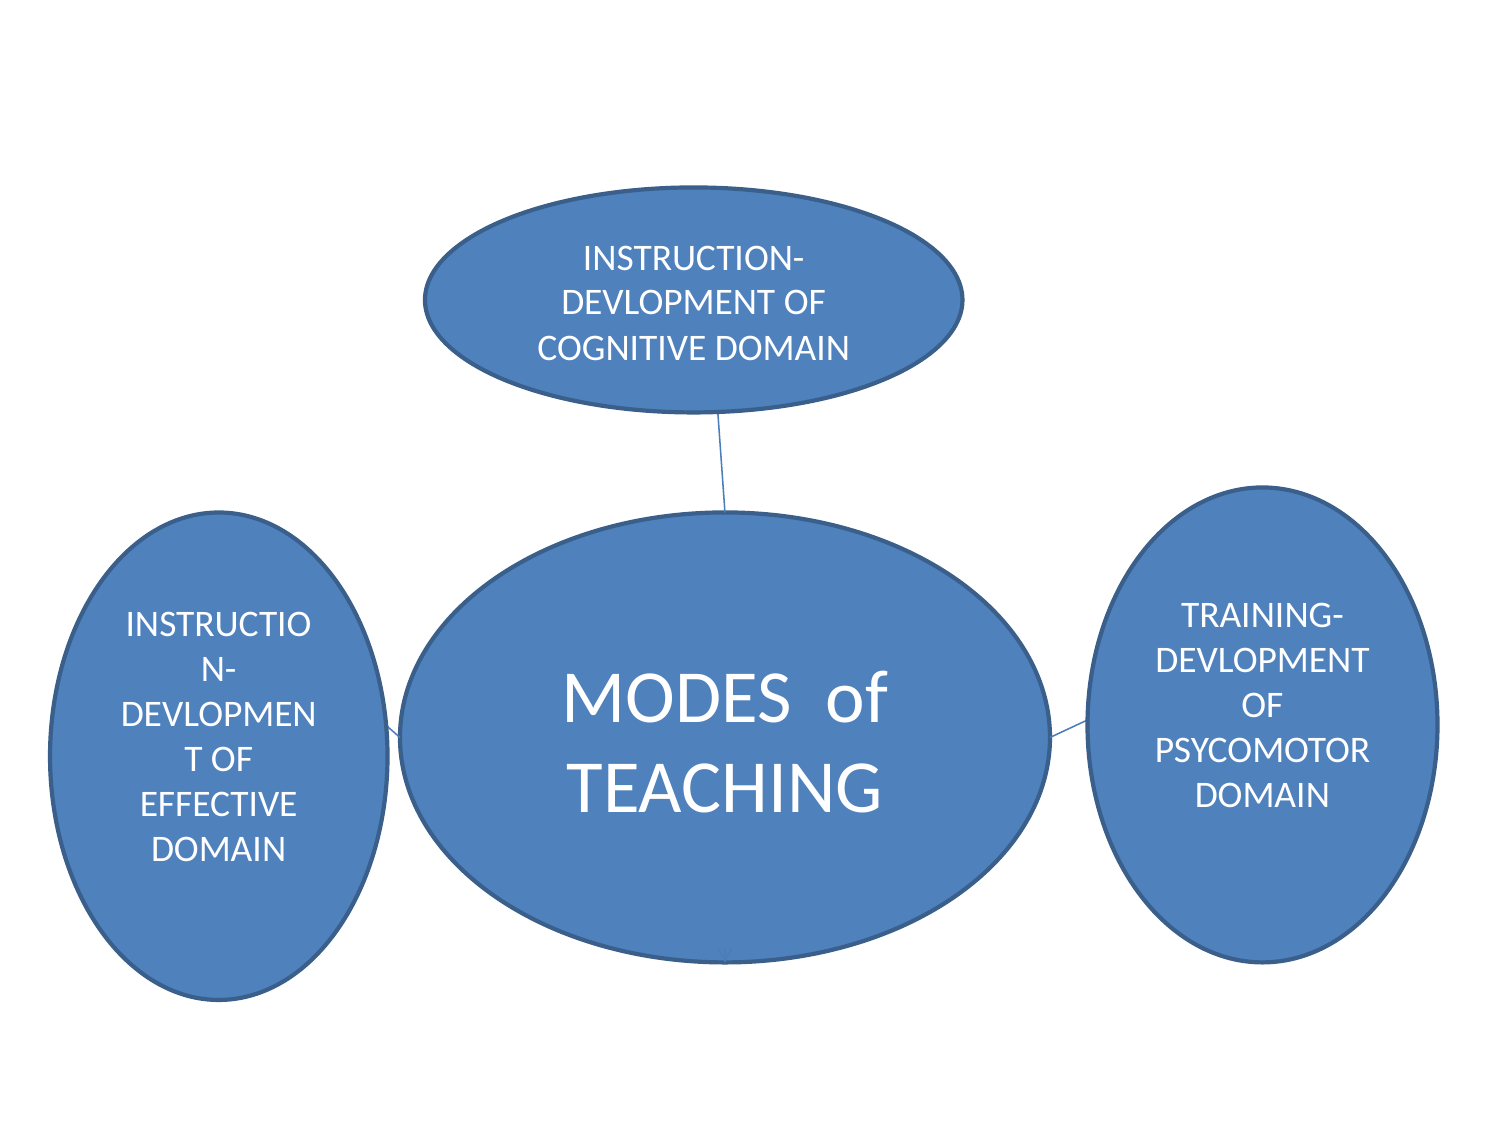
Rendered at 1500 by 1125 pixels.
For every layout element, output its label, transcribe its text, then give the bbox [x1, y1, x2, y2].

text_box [1049, 649, 1238, 738]
text_box INSTRUCTION-DEVLOPMENT OF EFFECTIVE DOMAIN [47, 510, 390, 1003]
text_box TRAINING-DEVLOPMENT OF PSYCOMOTOR DOMAIN [1086, 485, 1440, 965]
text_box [299, 649, 401, 738]
text_box MODES of TEACHING [398, 510, 1052, 965]
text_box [712, 337, 726, 513]
text_box INSTRUCTION- DEVLOPMENT OF COGNITIVE DOMAIN [422, 185, 965, 415]
